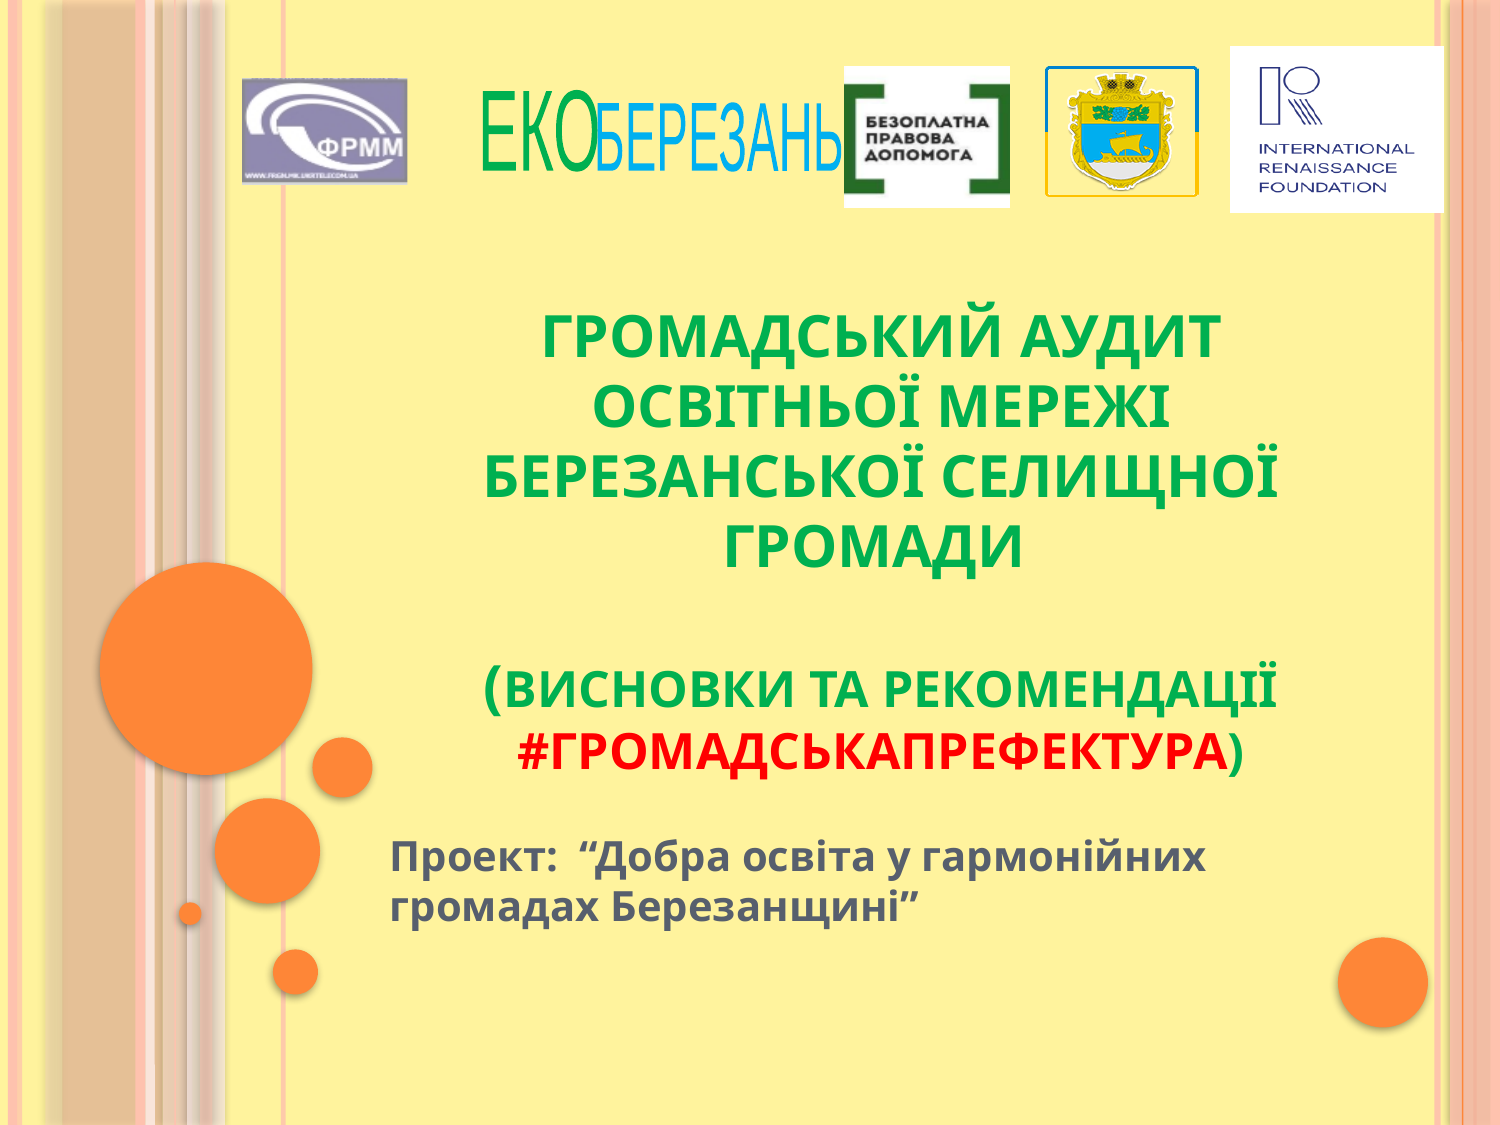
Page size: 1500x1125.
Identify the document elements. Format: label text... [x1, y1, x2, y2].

picture [1044, 65, 1200, 197]
picture [843, 65, 1011, 209]
picture [241, 77, 408, 185]
picture [1229, 46, 1444, 213]
subtitle Проект: “Добра освіта у гармонійних громадах Березанщині” [375, 822, 1388, 953]
title ГРОМАДСЬКИЙ АУДИТ ОСВІТНЬОЇ МЕРЕЖІ БЕРЕЗАНСЬКОЇ СЕЛИЩНОЇ ГРОМАДИ (висновки та рекомендації #ГромадськаПрефектура) [375, 243, 1388, 787]
